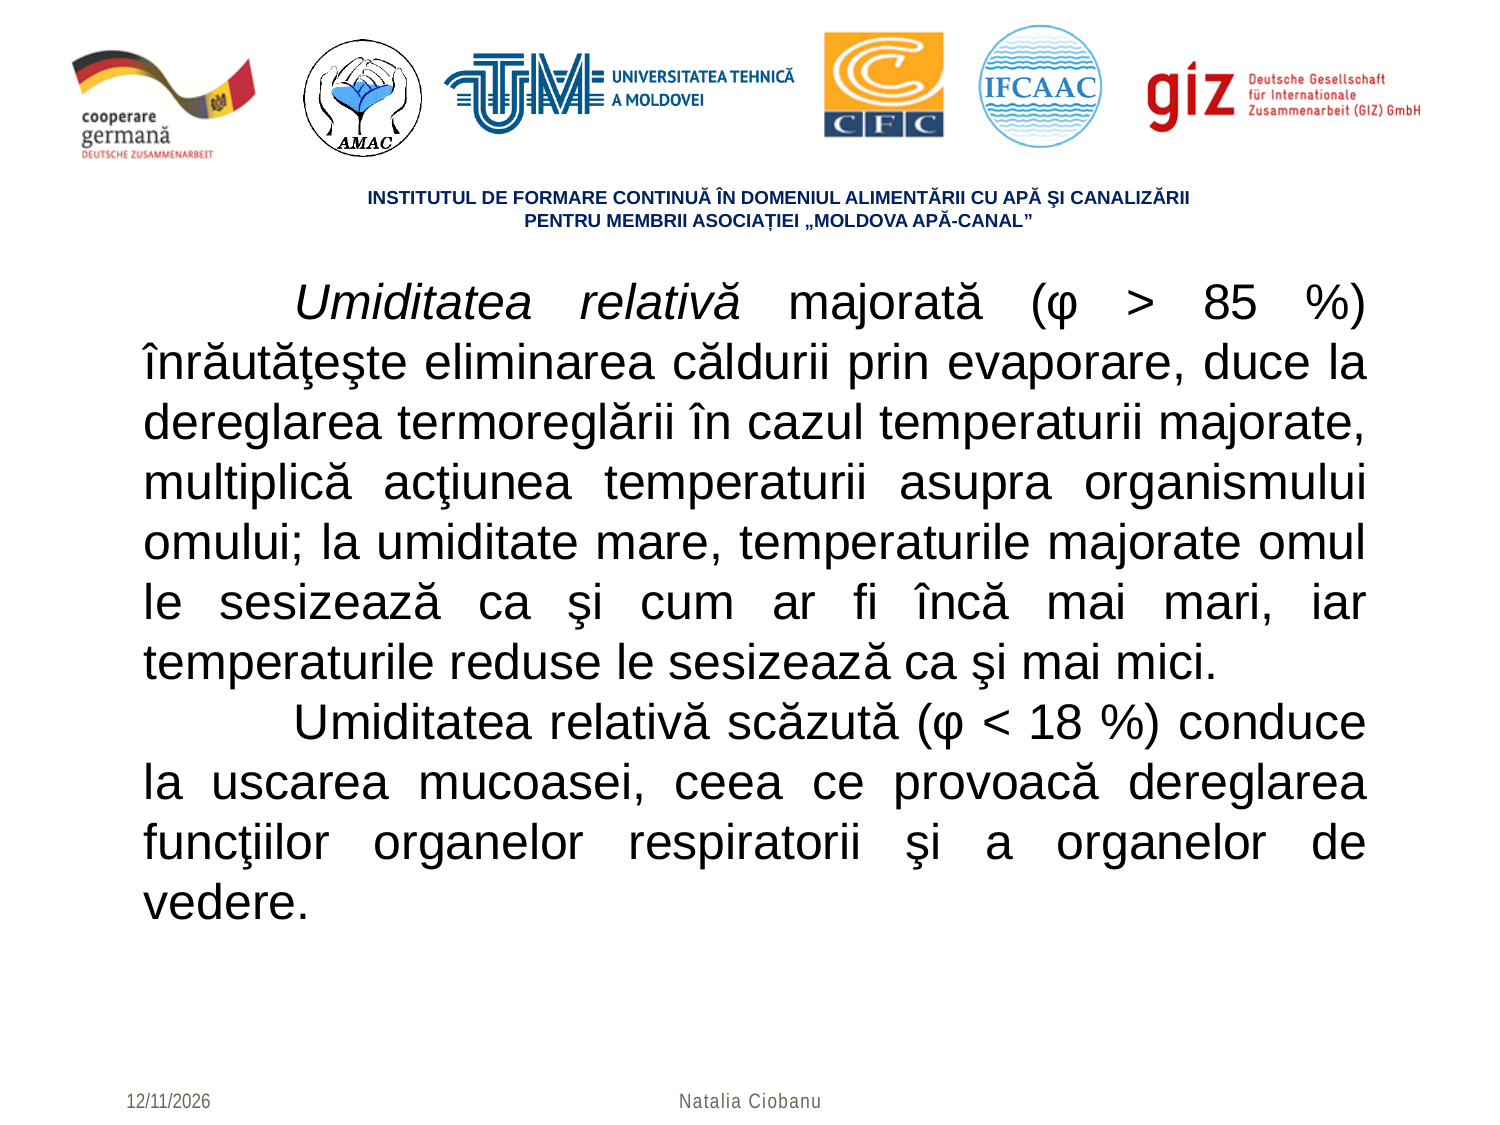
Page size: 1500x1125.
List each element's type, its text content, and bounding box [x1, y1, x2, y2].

text_box Umiditatea relativă majorată (φ > 85 %) înrăutăţeşte eliminarea căldurii prin evaporare, duce la dereglarea termoreglării în cazul temperaturii majorate, multiplică acţiunea temperaturii asupra organismului omului; la umiditate mare, temperaturile majorate omul le sesizează ca şi cum ar fi încă mai mari, iar temperaturile reduse le sesizează ca şi mai mici. Umiditatea relativă scăzută (φ < 18 %) conduce la uscarea mucoasei, ceea ce provoacă dereglarea funcţiilor organelor respiratorii şi a organelor de vedere. [129, 262, 1383, 997]
text_box INSTITUTUL DE FORMARE CONTINUĂ ÎN DOMENIUL ALIMENTĂRII CU APĂ ŞI CANALIZĂRII PENTRU MEMBRII ASOCIAȚIEI „MOLDOVA APĂ-CANAL” [190, 128, 1366, 239]
picture [822, 23, 948, 149]
picture [434, 47, 800, 140]
picture [31, 7, 300, 213]
footer Natalia Ciobanu [469, 1079, 1031, 1121]
picture [303, 38, 422, 158]
picture [970, 16, 1109, 154]
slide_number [111, 1079, 325, 1121]
picture [1136, 55, 1435, 147]
